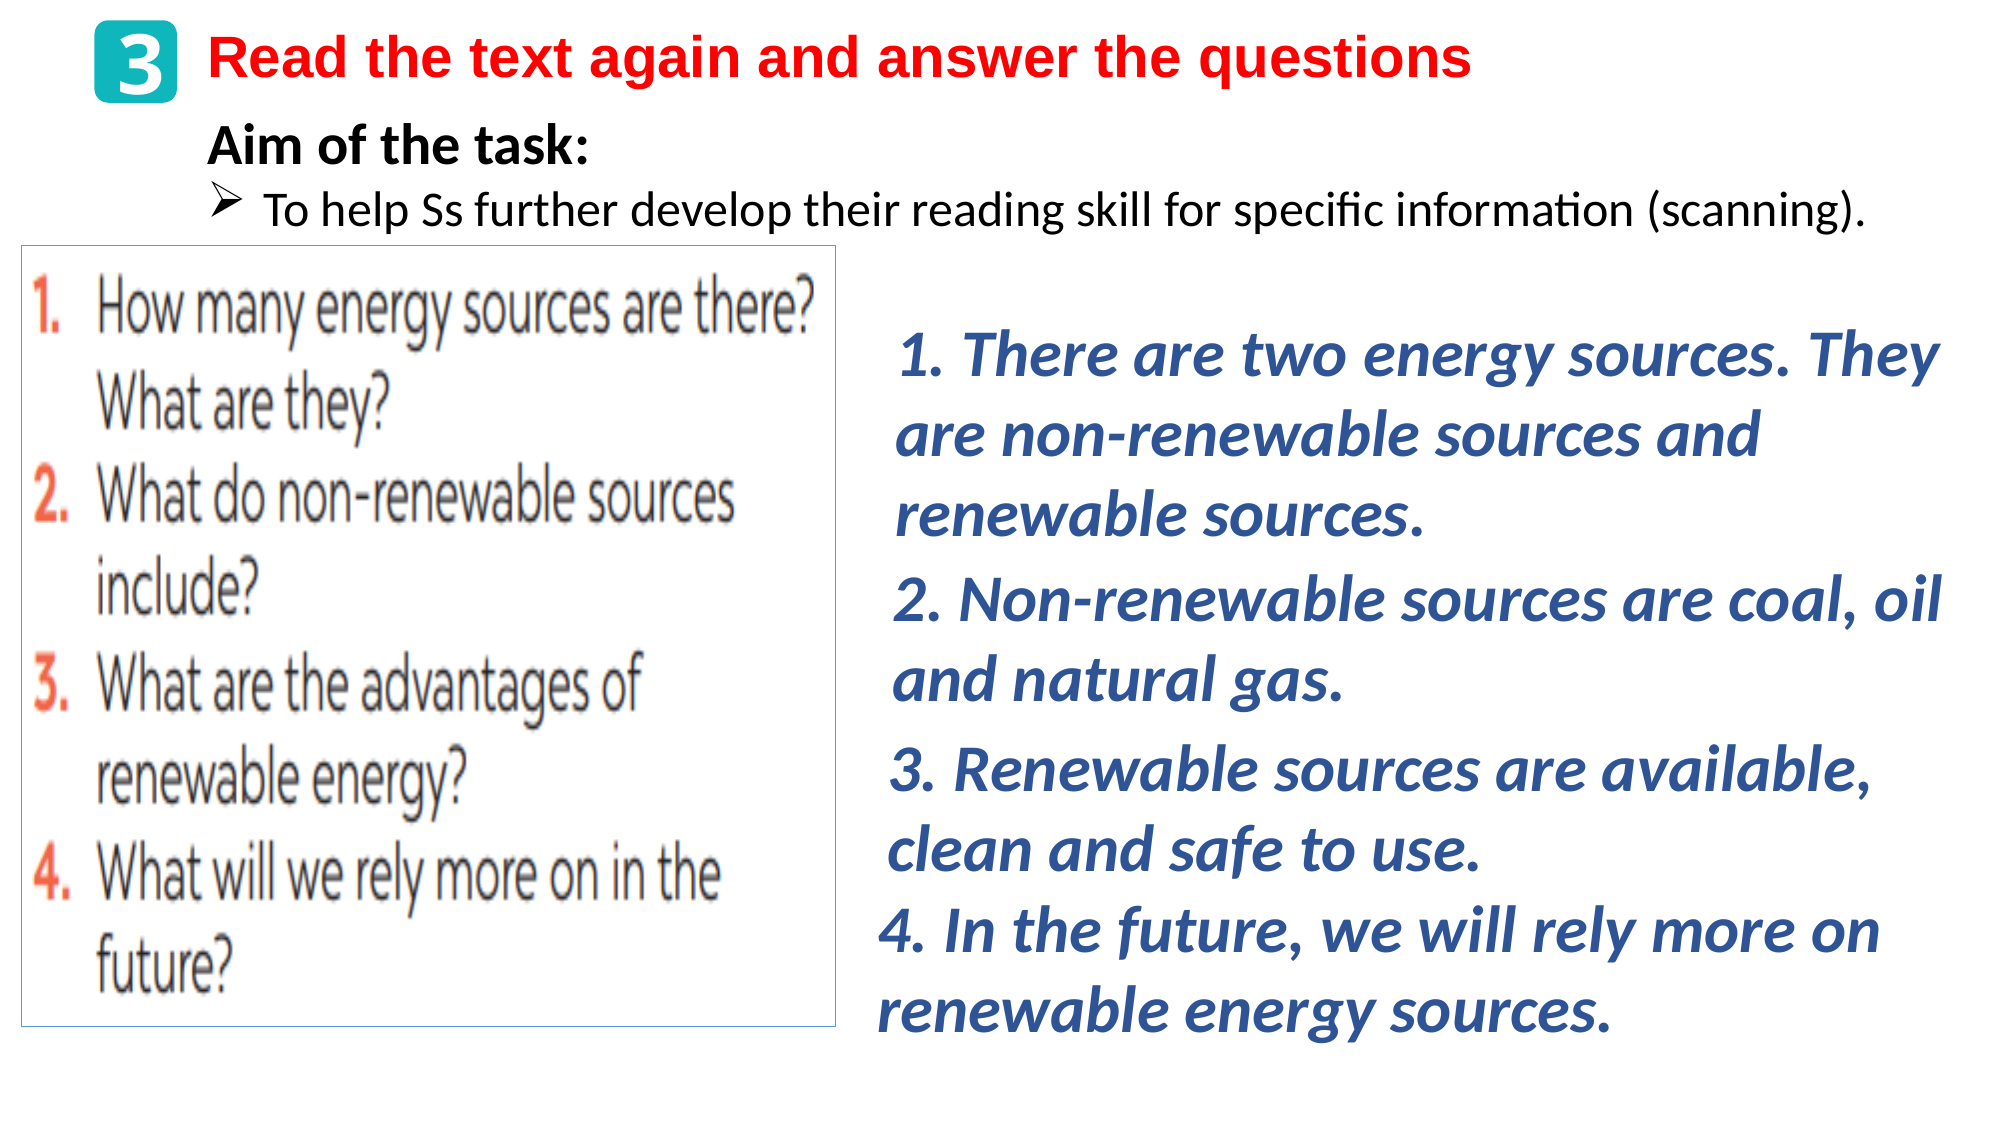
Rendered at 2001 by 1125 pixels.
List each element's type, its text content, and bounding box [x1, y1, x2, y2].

text_box 1. There are two energy sources. They are non-renewable sources and renewable sources. [880, 302, 2000, 557]
text_box Aim of the task: To help Ss further develop their reading skill for specific information (scanning). [192, 98, 1937, 244]
picture [21, 245, 836, 1027]
text_box Read the text again and answer the questions [192, 11, 1953, 97]
text_box 3. Renewable sources are available, clean and safe to use. [872, 717, 1905, 892]
text_box 4. In the future, we will rely more on renewable energy sources. [862, 878, 1941, 1053]
text_box [93, 20, 103, 103]
text_box 3 [103, 3, 169, 119]
text_box [169, 20, 178, 103]
text_box 2. Non-renewable sources are coal, oil and natural gas. [877, 547, 1981, 722]
